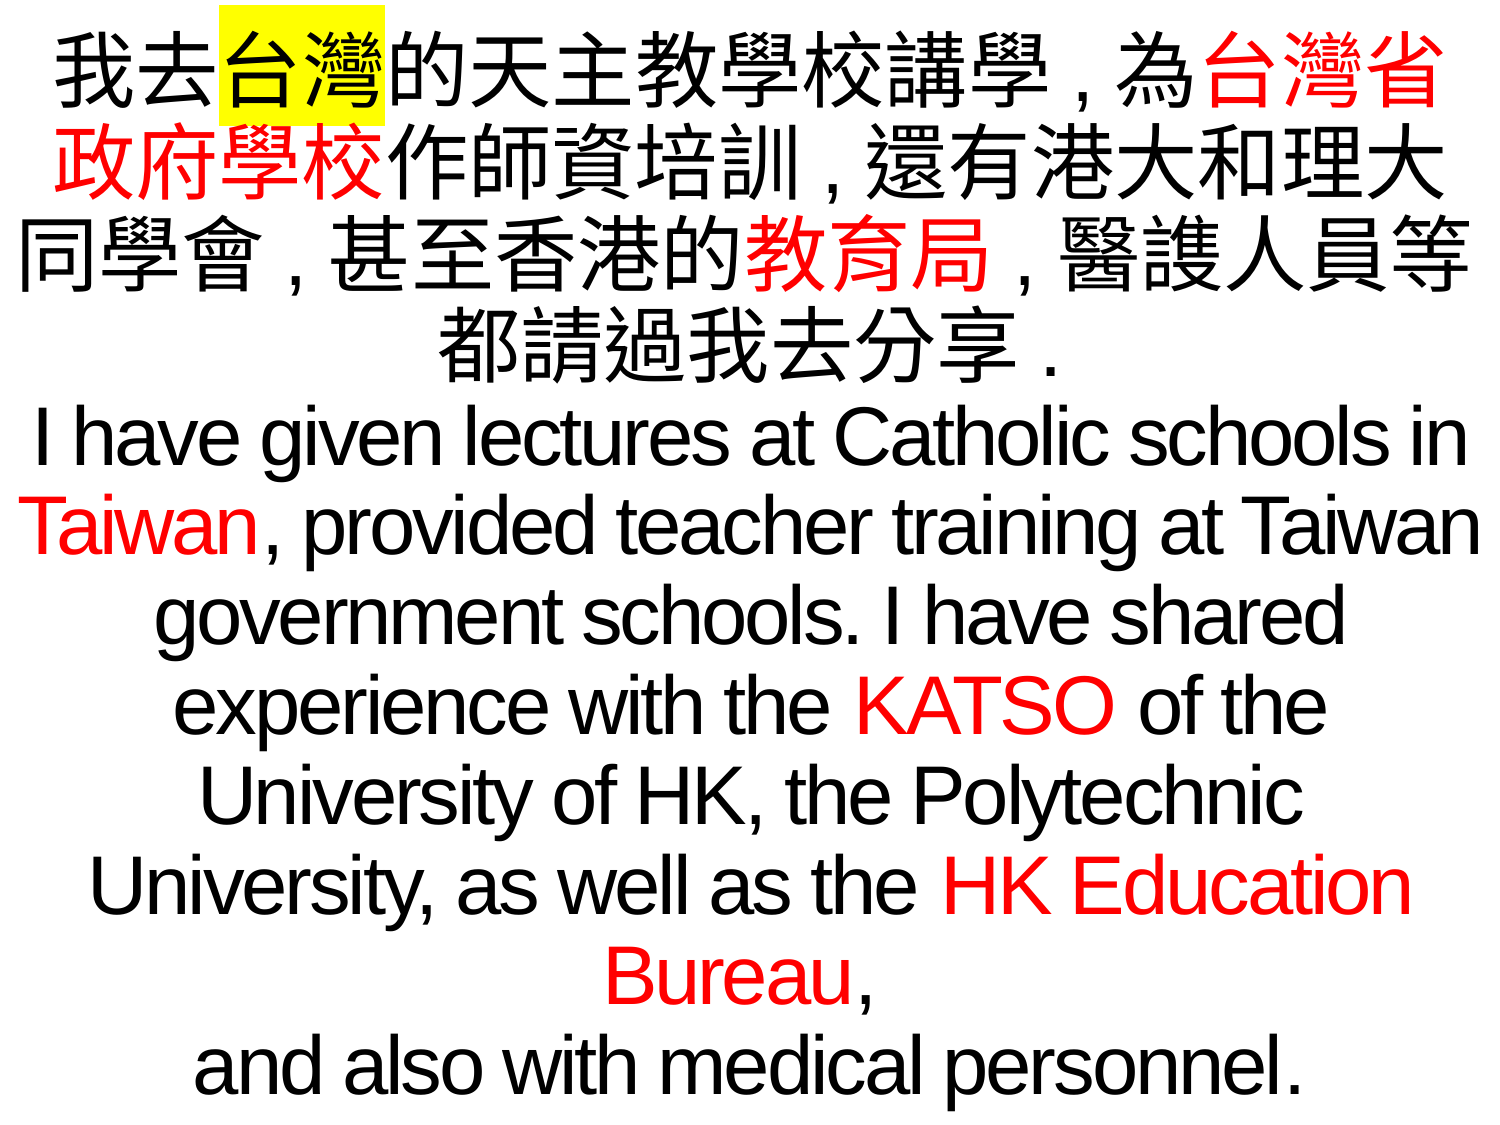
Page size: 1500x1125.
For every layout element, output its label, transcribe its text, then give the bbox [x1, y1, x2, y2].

subtitle 我去台灣的天主教學校講學,為台灣省政府學校作師資培訓,還有港大和理大同學會,甚至香港的教育局,醫謢人員等, 都請過我去分享. I have given lectures at Catholic schools in Taiwan, provided teacher training at Taiwan government schools. I have shared experience with the KATSO of the University of HK, the Polytechnic University, as well as the HK Education Bureau, and also with medical personnel. [0, 19, 1500, 1125]
